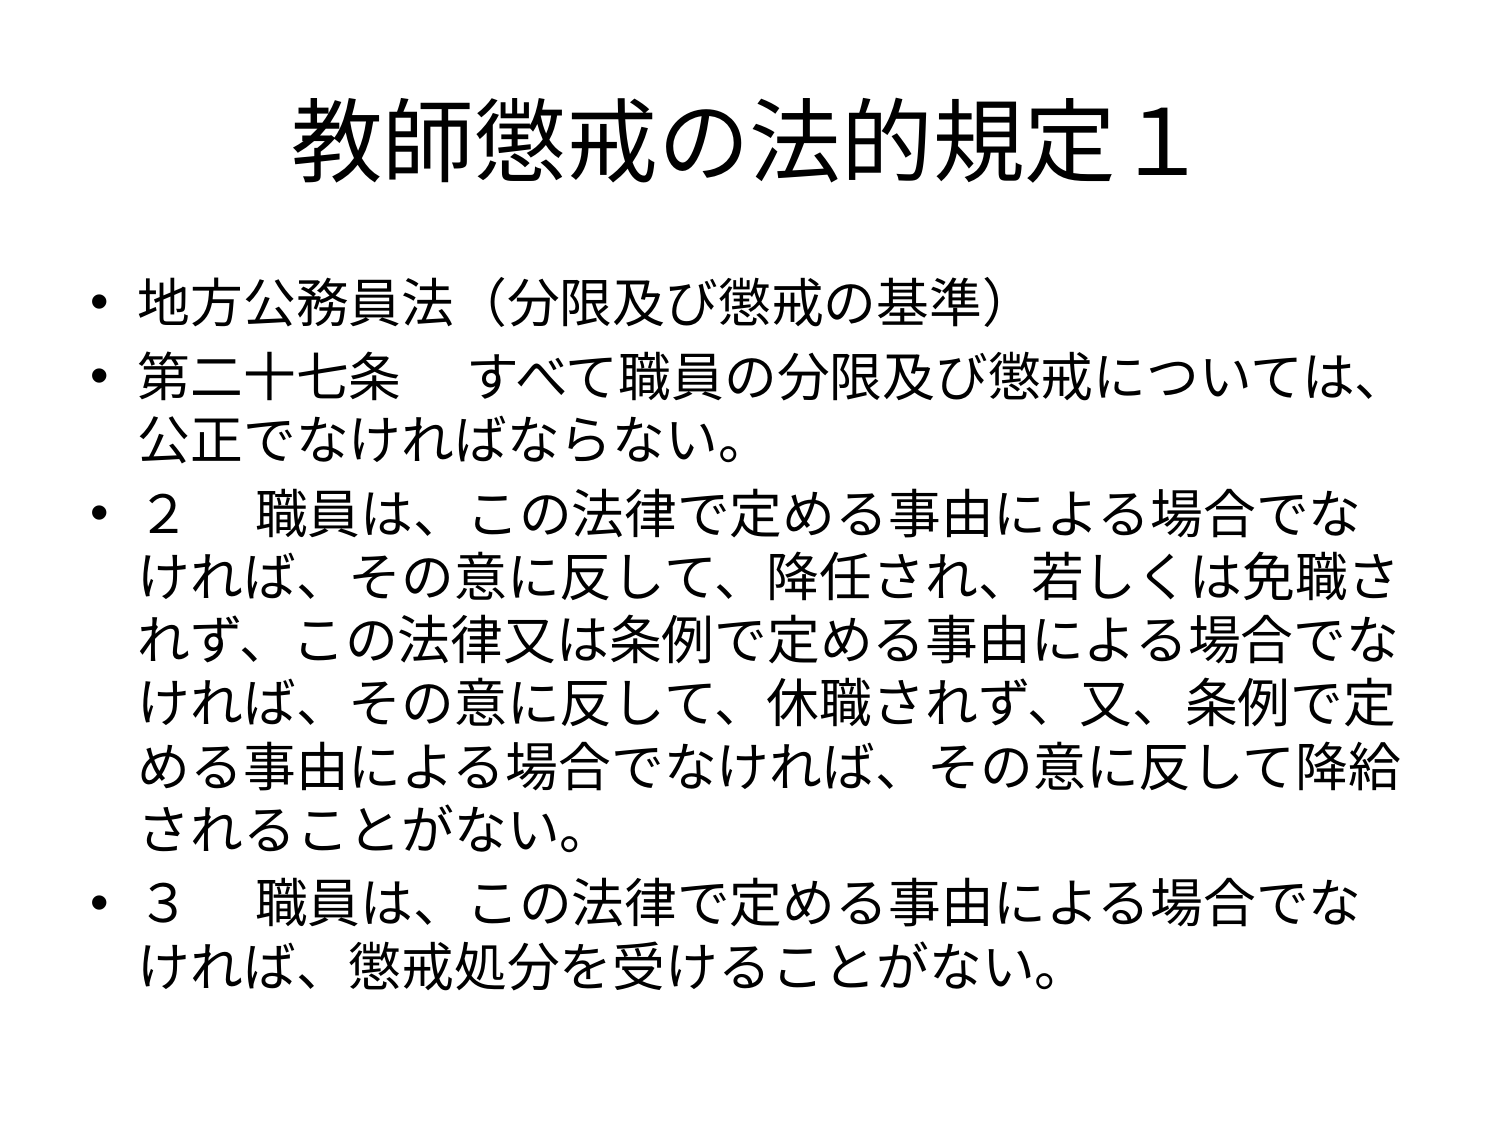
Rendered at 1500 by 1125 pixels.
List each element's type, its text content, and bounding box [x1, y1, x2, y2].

list 地方公務員法（分限及び懲戒の基準） 第二十七条 すべて職員の分限及び懲戒については、公正でなければならない。 ２ 職員は、この法律で定める事由による場合でなければ、その意に反して、降任され、若しくは免職されず、この法律又は条例で定める事由による場合でなければ、その意に反して、休職されず、又、条例で定める事由による場合でなければ、その意に反して降給されることがない。 ３ 職員は、この法律で定める事由による場合でなければ、懲戒処分を受けることがない。 [75, 262, 1425, 1005]
title 教師懲戒の法的規定１ [75, 45, 1425, 233]
